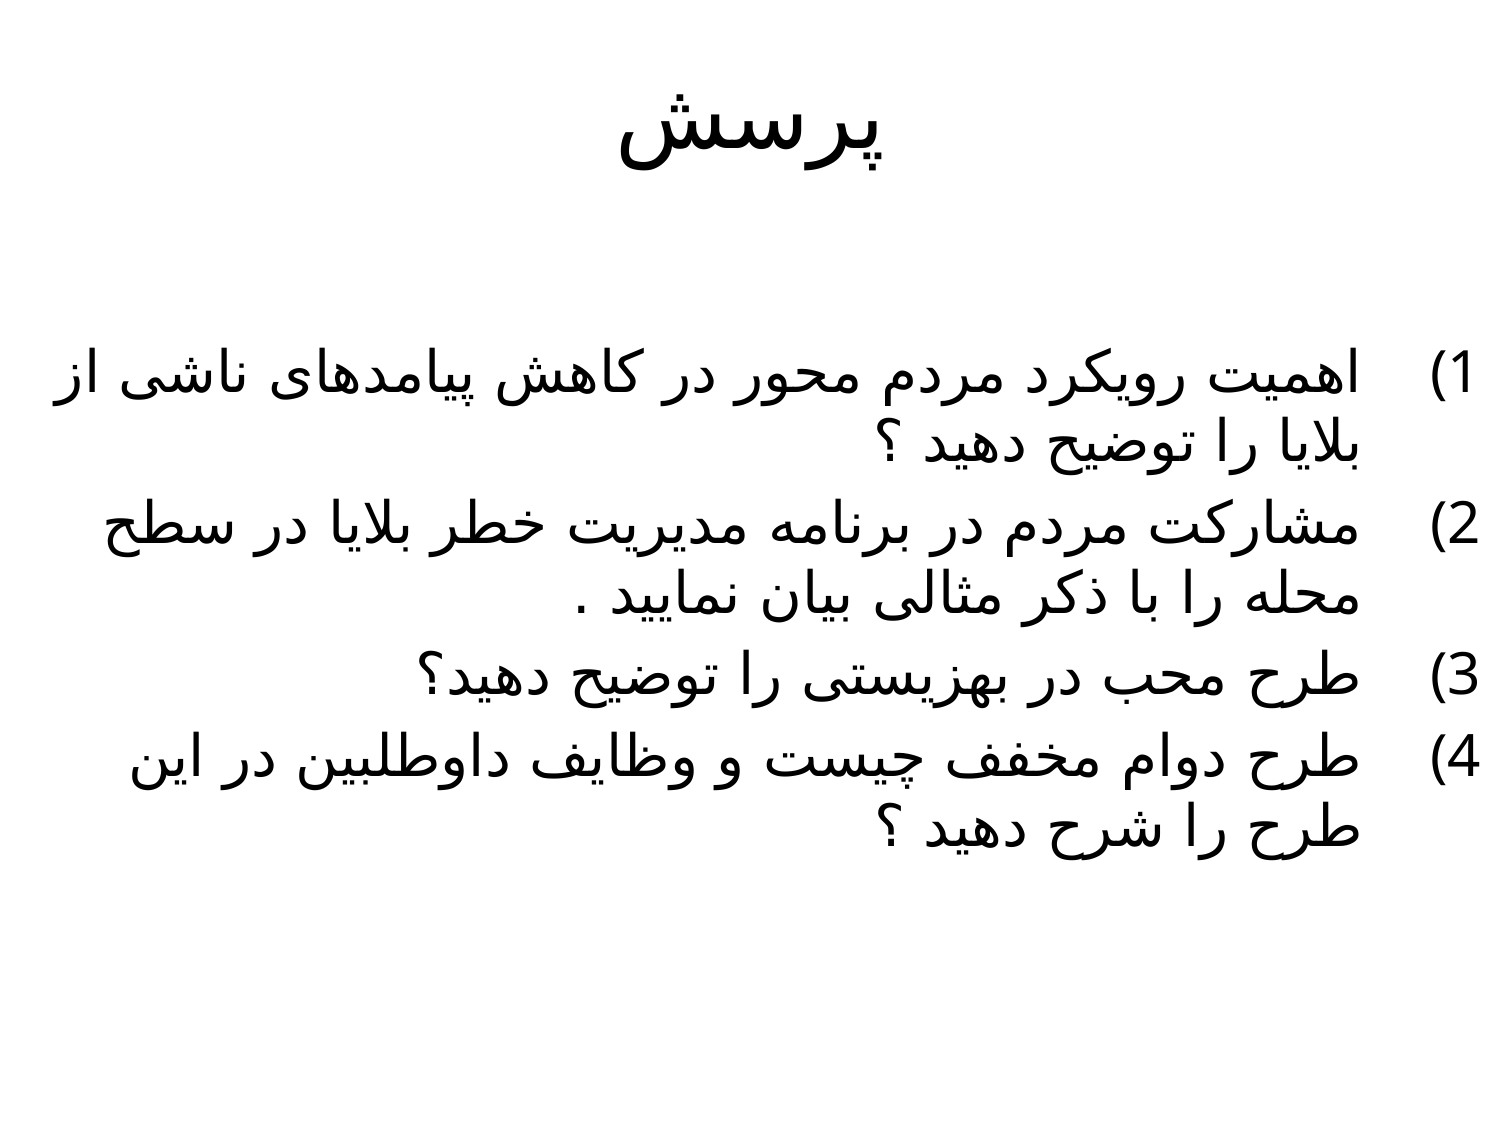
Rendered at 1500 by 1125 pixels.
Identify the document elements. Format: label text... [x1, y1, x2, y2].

title پرسش [75, 101, 1425, 233]
list اهمیت رویکرد مردم محور در کاهش پیامدهای ناشی از بلایا را توضیح دهید ؟ مشارکت مردم در برنامه مدیریت خطر بلایا در سطح محله را با ذکر مثالی بیان نمایید . طرح محب در بهزیستی را توضیح دهید؟ طرح دوام مخفف چیست و وظایف داوطلبین در این طرح را شرح دهید ؟ [0, 326, 1500, 1047]
